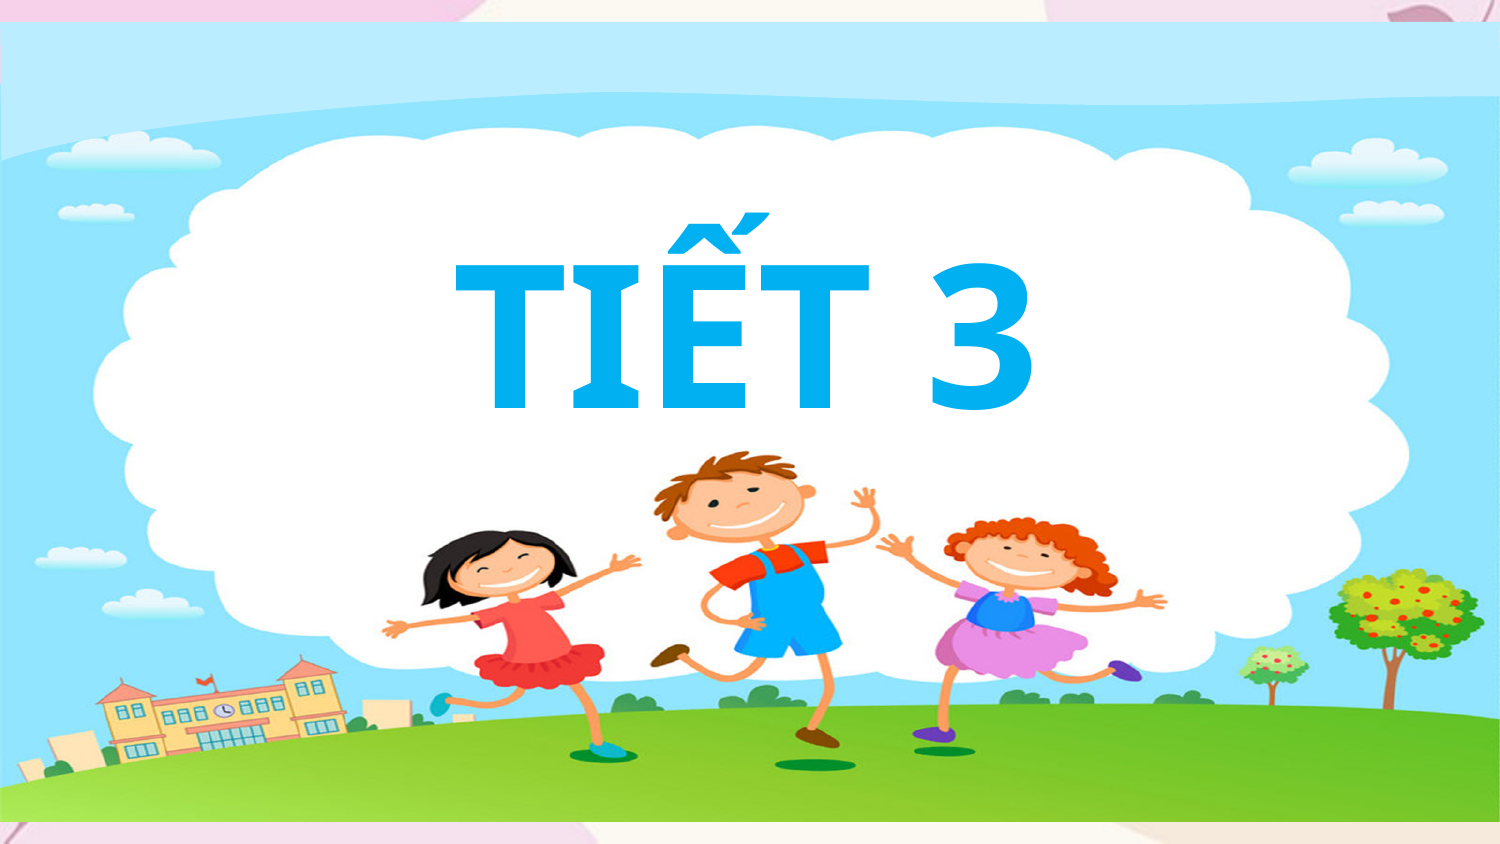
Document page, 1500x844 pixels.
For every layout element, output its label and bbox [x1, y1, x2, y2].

picture [0, 0, 1500, 21]
picture [0, 823, 1500, 844]
text_box [0, 21, 1500, 823]
